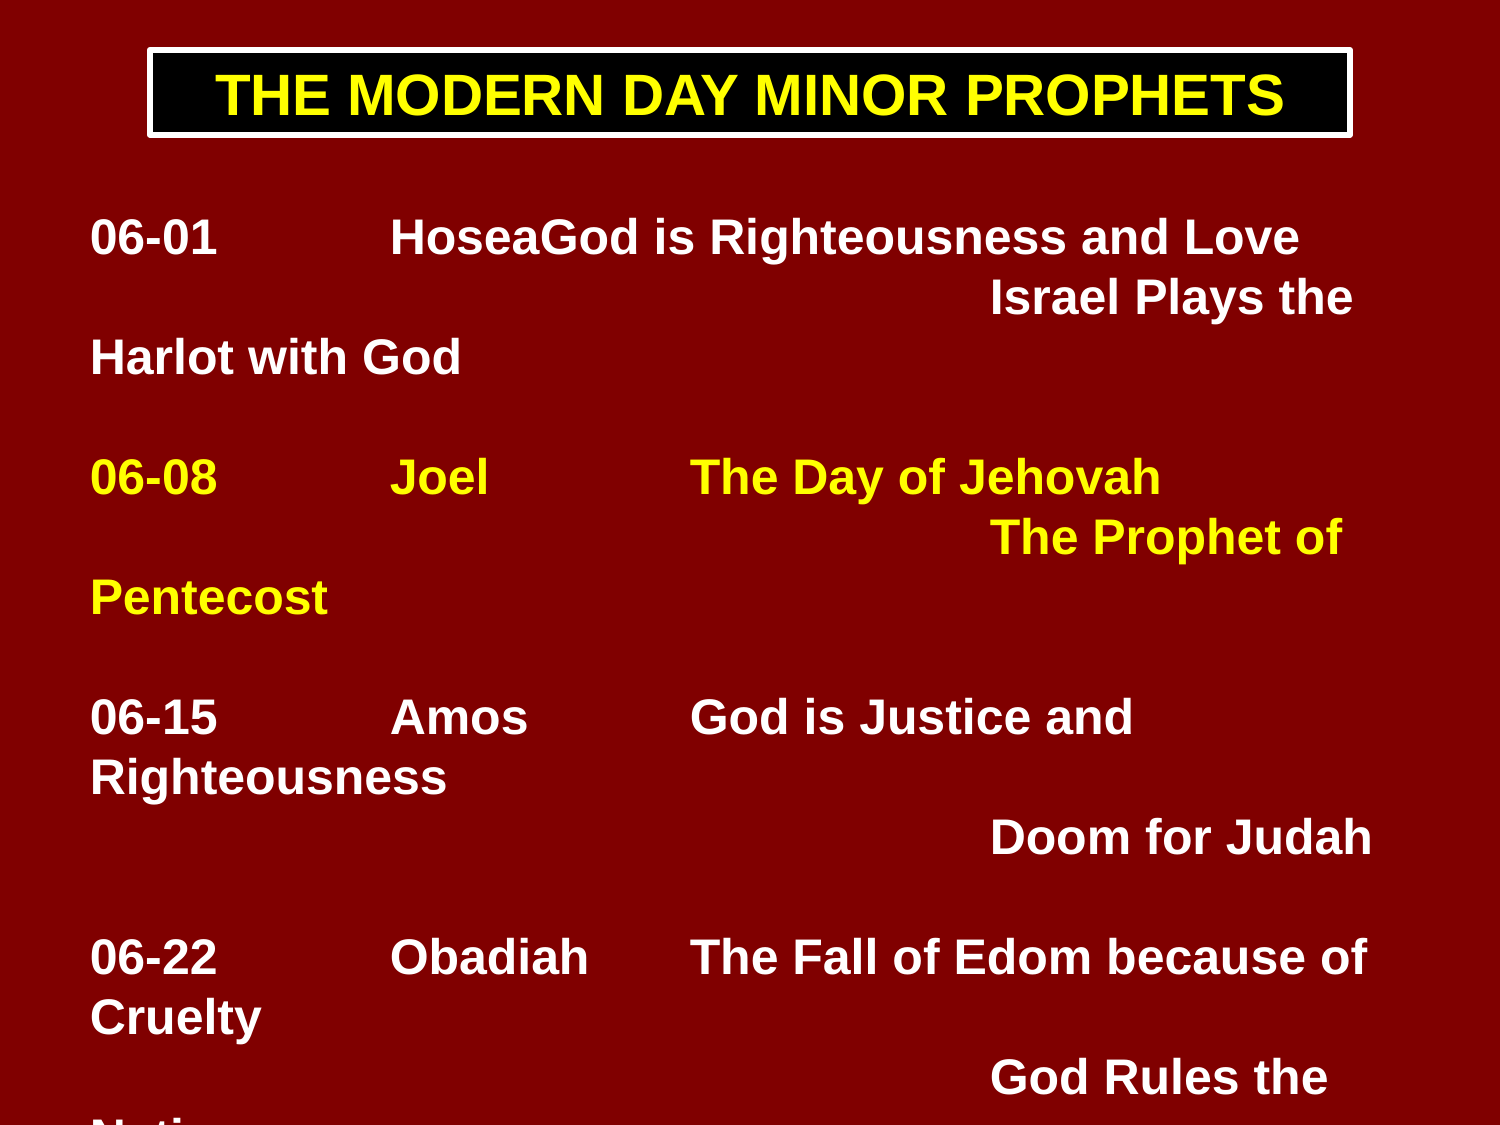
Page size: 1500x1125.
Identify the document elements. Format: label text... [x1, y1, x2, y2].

text_box THE MODERN DAY MINOR PROPHETS [149, 50, 1350, 135]
text_box 06-01 Hosea God is Righteousness and Love Israel Plays the Harlot with God 06-08 Joel The Day of Jehovah The Prophet of Pentecost 06-15 Amos God is Justice and Righteousness Doom for Judah 06-22 Obadiah The Fall of Edom because of Cruelty God Rules the Nations 06-29 Congregational Prayer Night [74, 197, 1425, 1125]
